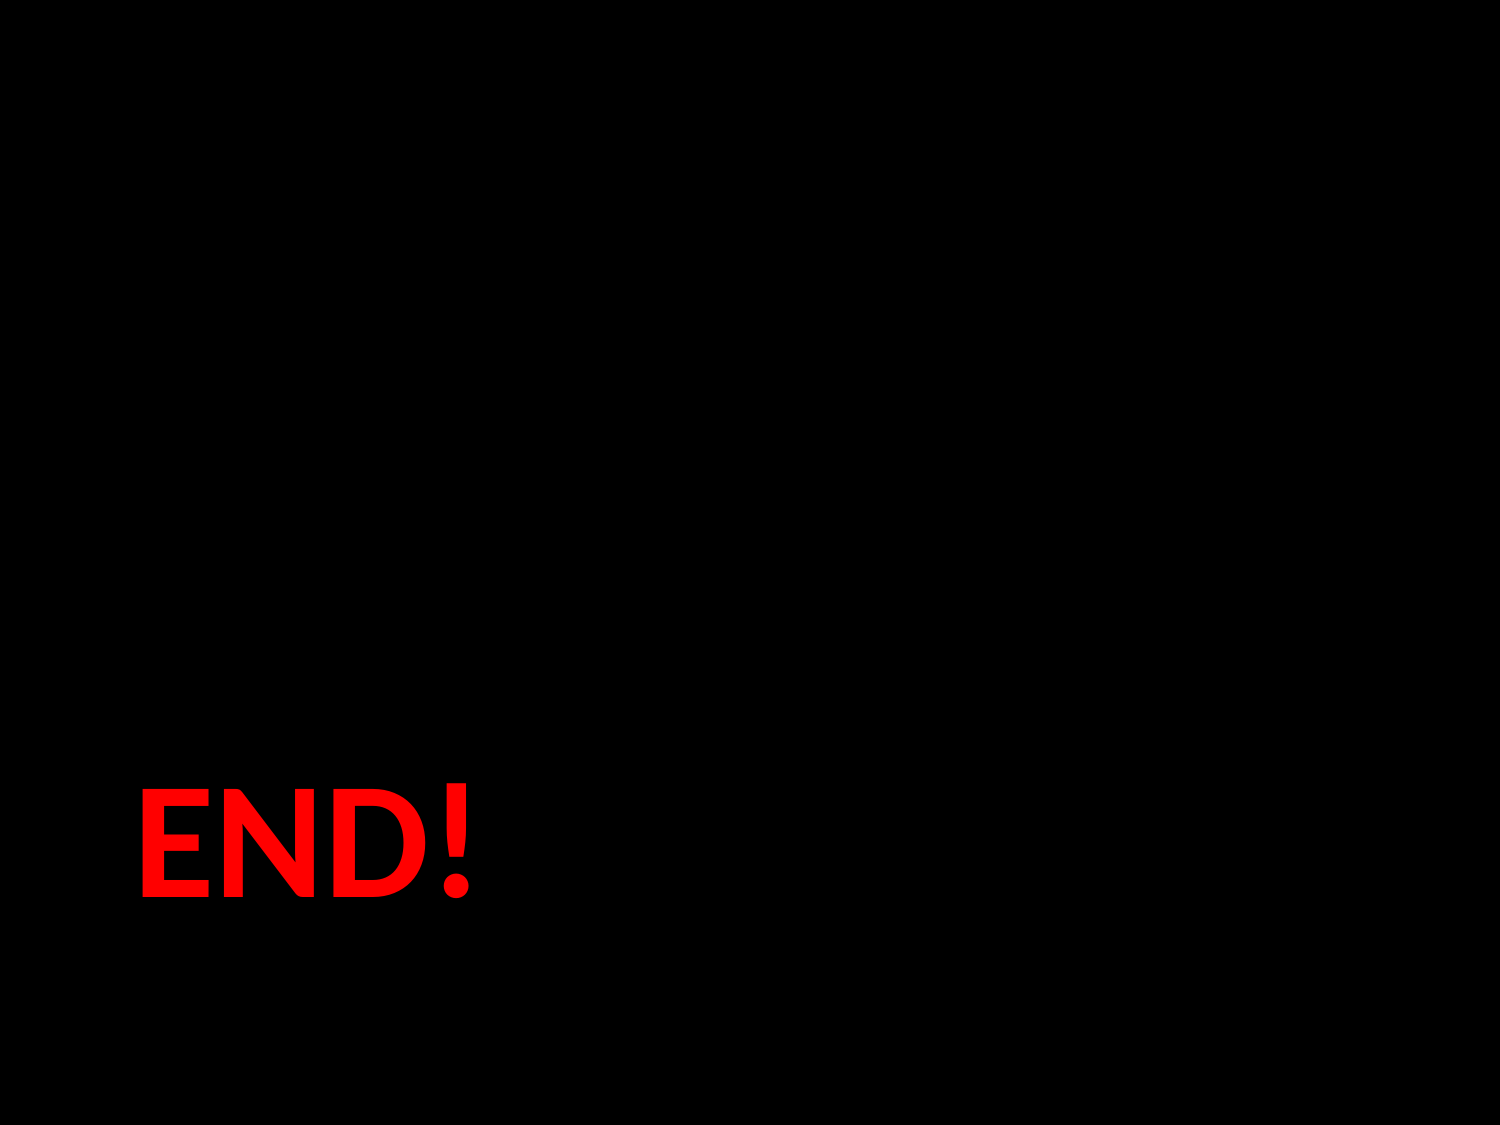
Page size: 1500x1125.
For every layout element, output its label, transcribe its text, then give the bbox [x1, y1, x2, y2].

title END! [118, 722, 1394, 947]
